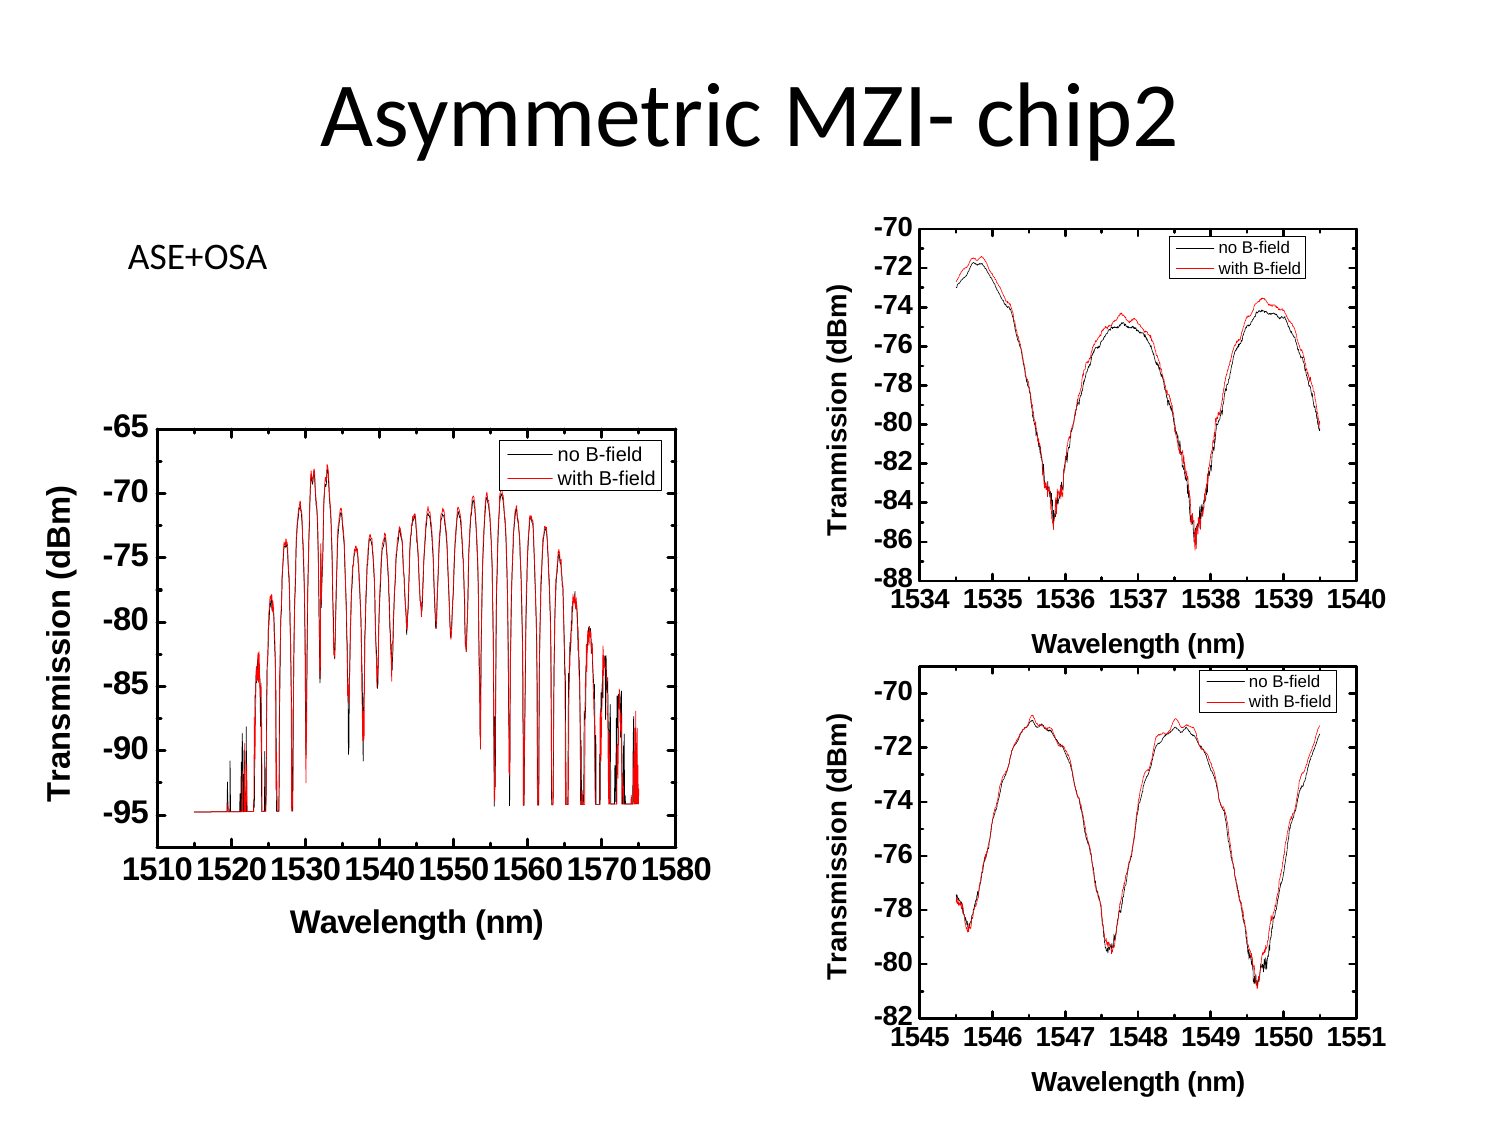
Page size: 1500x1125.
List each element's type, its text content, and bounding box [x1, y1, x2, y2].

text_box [787, 162, 1421, 599]
text_box ASE+OSA [113, 224, 283, 285]
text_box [787, 599, 1421, 1125]
title Asymmetric MZI- chip2 [75, 45, 1425, 175]
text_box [0, 349, 753, 981]
